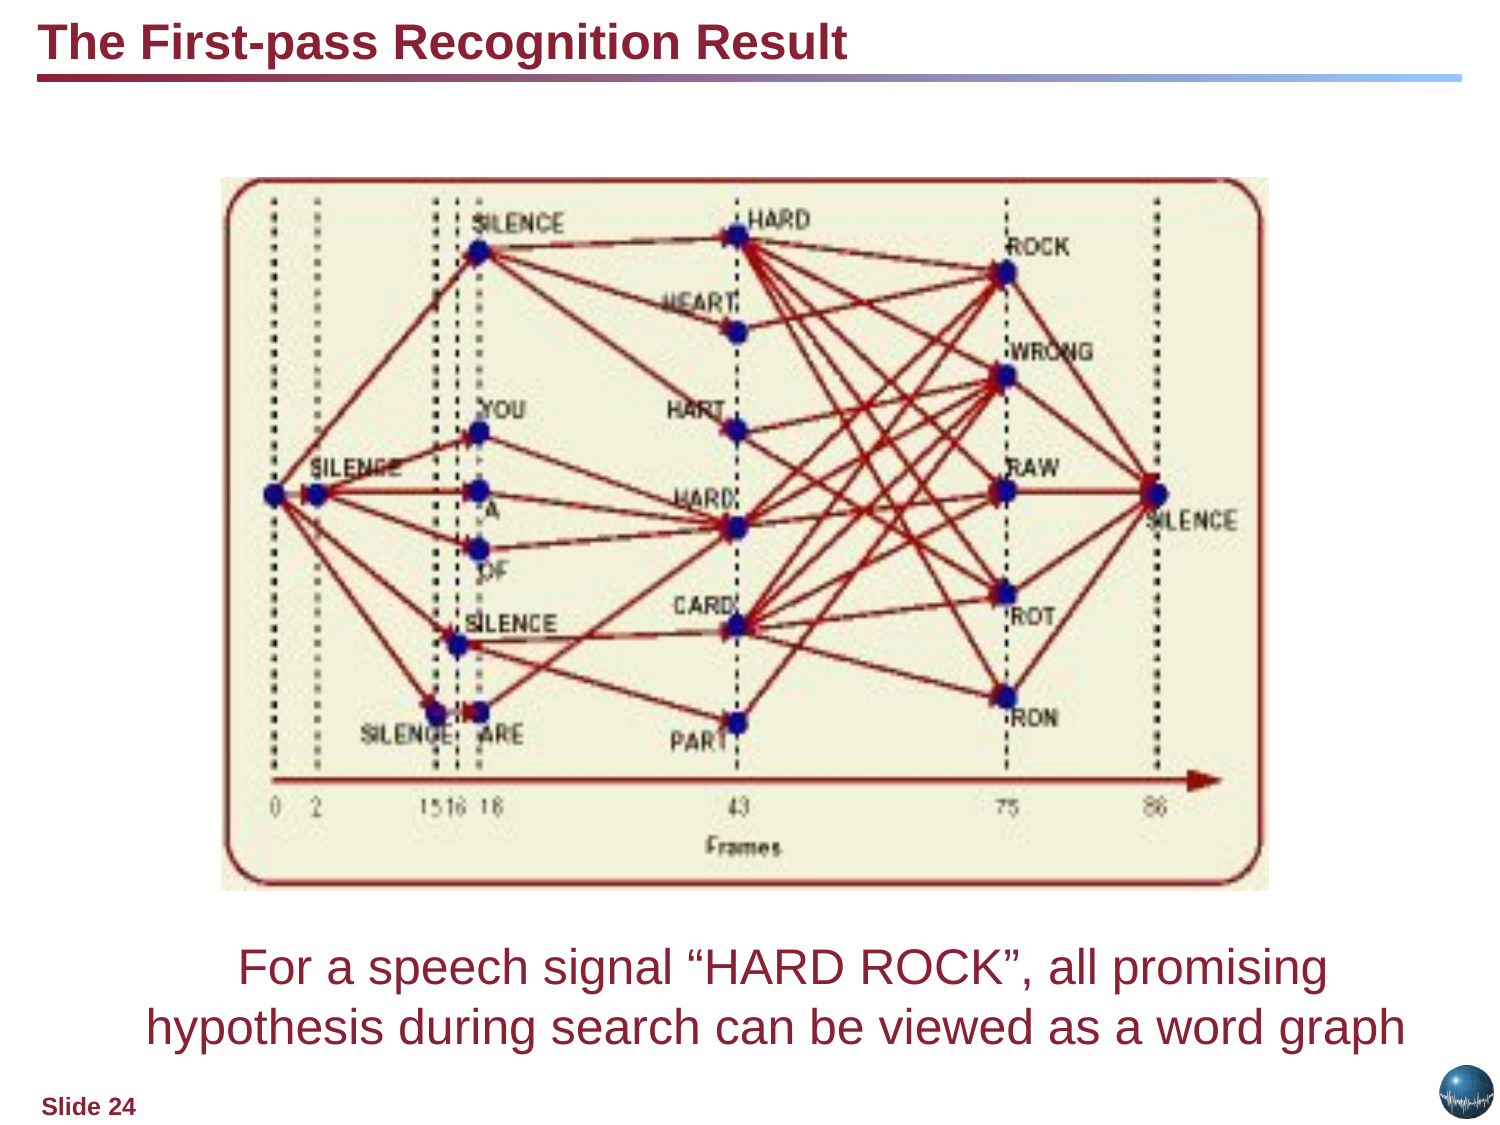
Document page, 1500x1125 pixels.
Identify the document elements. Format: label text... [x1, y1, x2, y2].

text_box The First-pass Recognition Result [37, 9, 1450, 70]
text_box For a speech signal “HARD ROCK”, all promising hypothesis during search can be viewed as a word graph [113, 926, 1454, 1062]
picture [221, 177, 1270, 891]
picture [1439, 1065, 1494, 1119]
